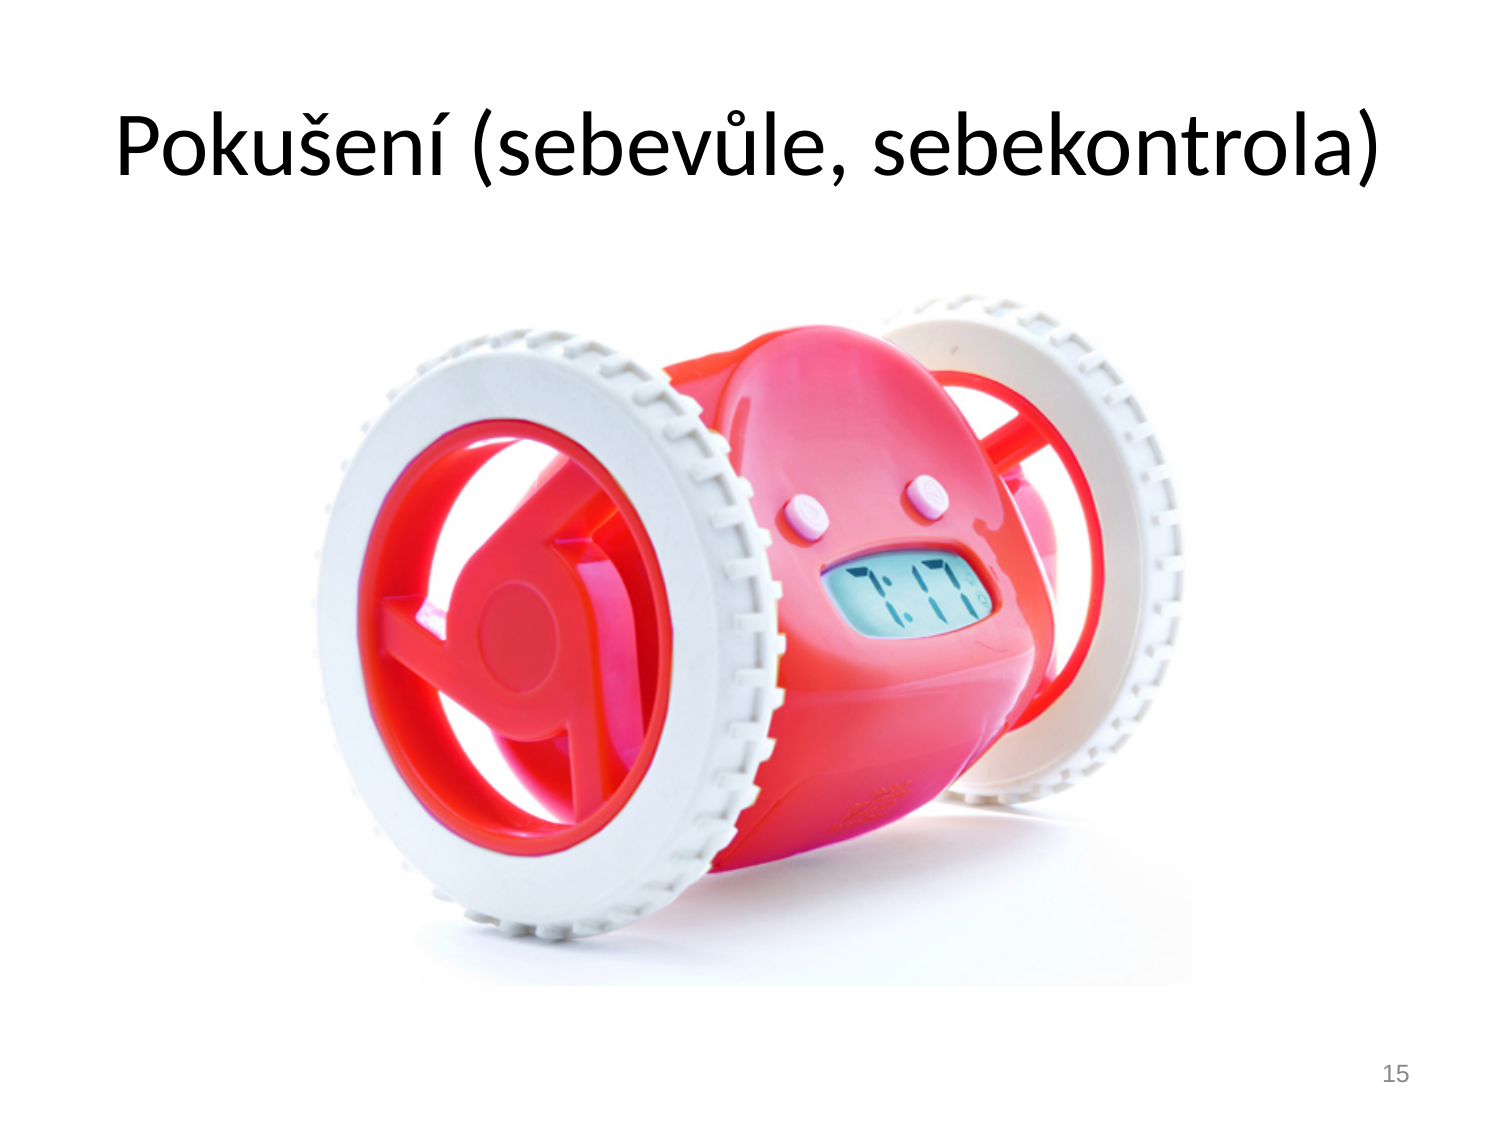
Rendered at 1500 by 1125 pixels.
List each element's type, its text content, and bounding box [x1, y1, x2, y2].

slide_number 15 [1074, 1042, 1425, 1103]
title Pokušení (sebevůle, sebekontrola) [74, 44, 1426, 233]
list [304, 281, 1196, 986]
